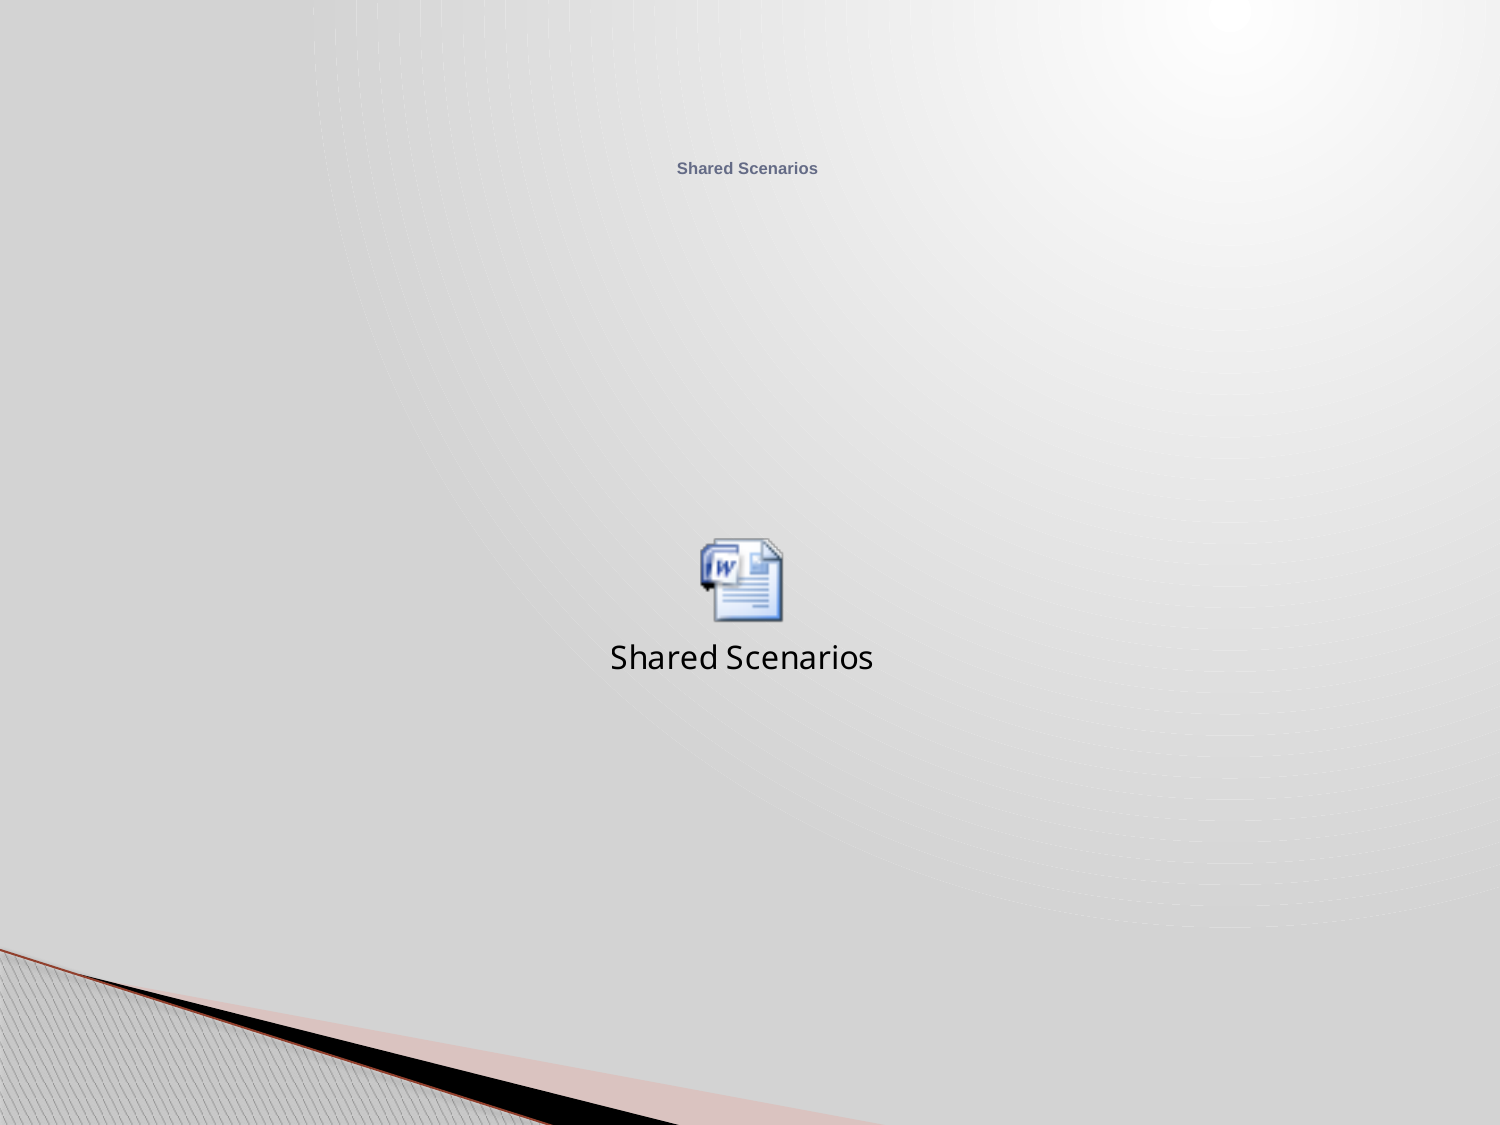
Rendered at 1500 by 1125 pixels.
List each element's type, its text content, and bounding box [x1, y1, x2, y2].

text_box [612, 537, 873, 757]
title Shared Scenarios [75, 45, 1425, 233]
